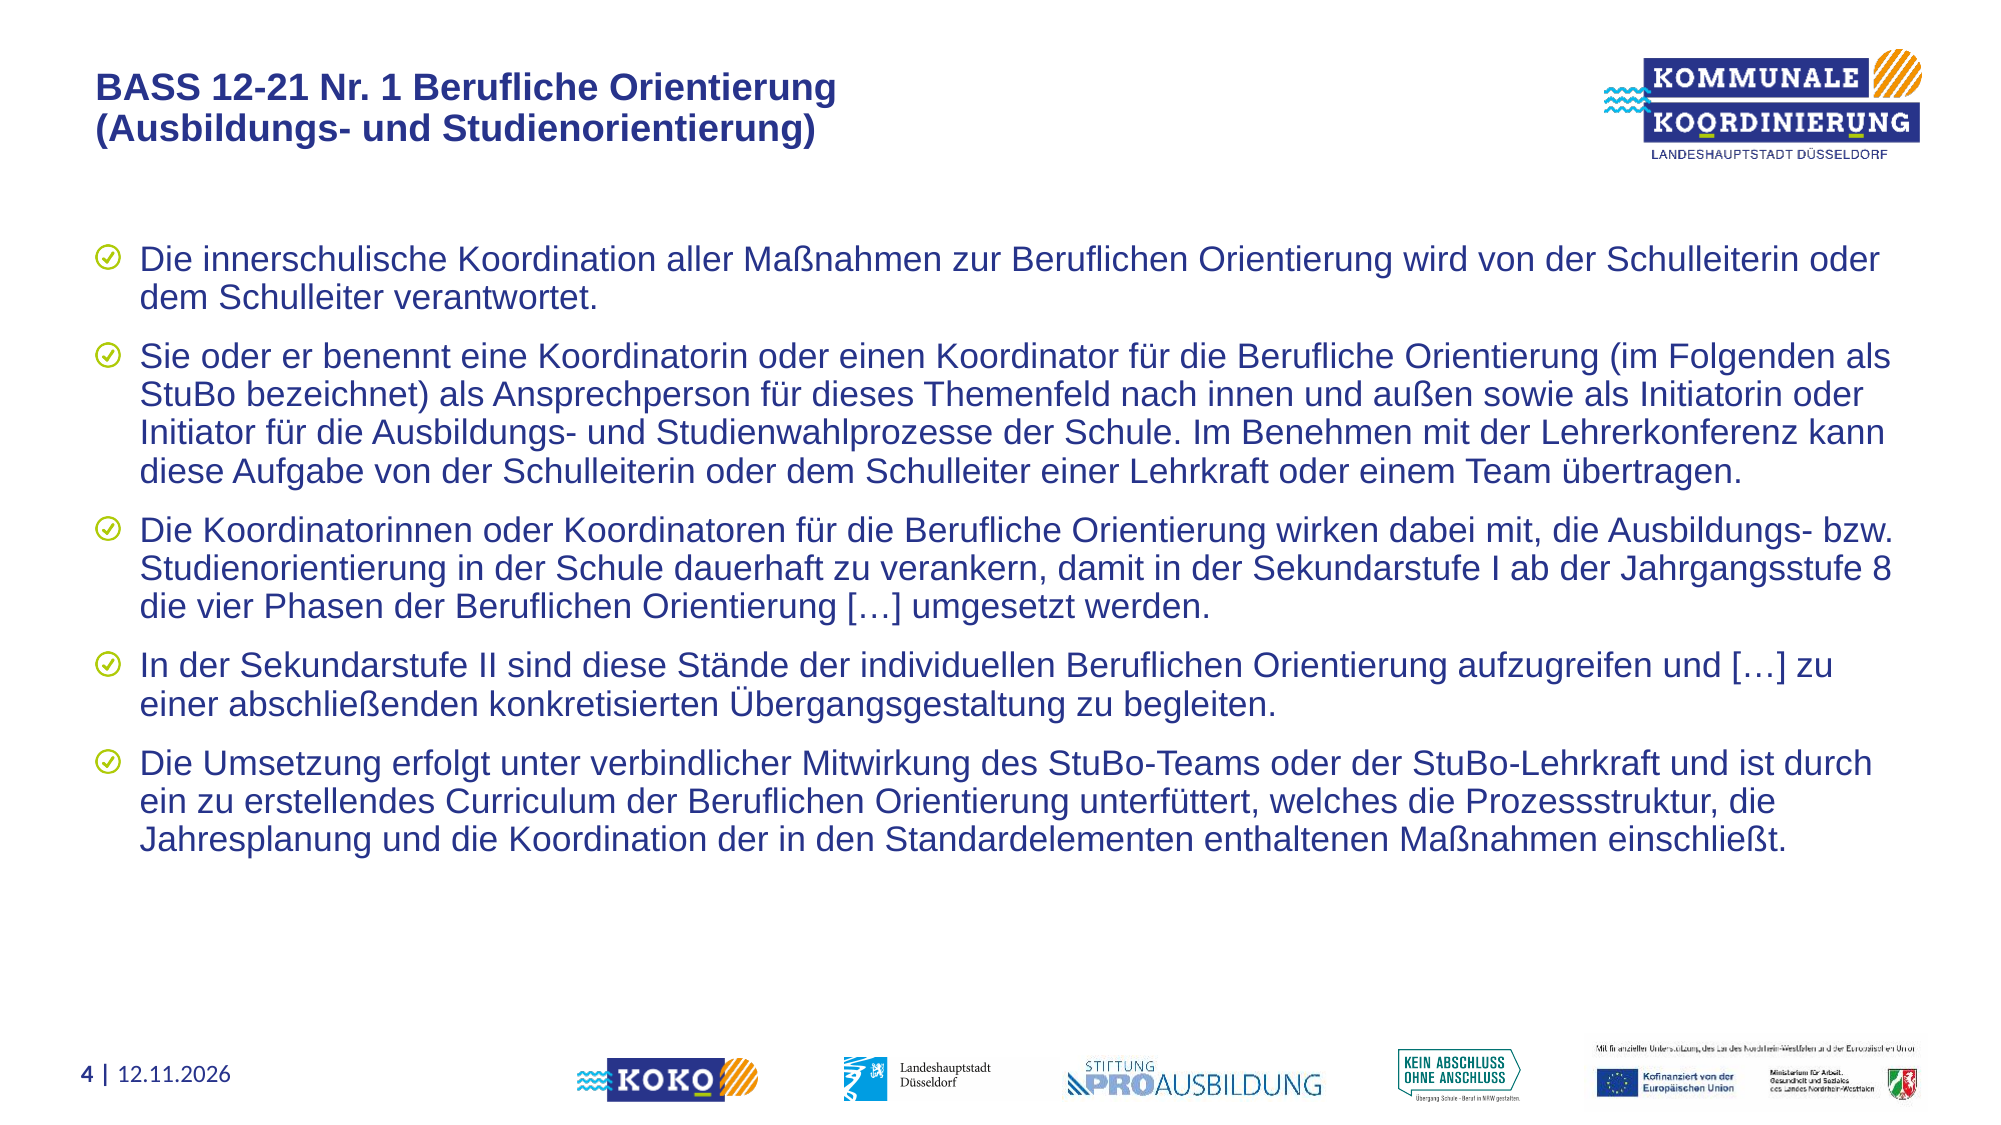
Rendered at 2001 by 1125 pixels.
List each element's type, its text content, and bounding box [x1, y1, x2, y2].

picture [95, 516, 121, 541]
picture [95, 244, 121, 270]
picture [95, 342, 121, 368]
picture [1584, 1033, 1928, 1112]
picture [95, 651, 121, 677]
list Die innerschulische Koordination aller Maßnahmen zur Beruflichen Orientierung wird von der Schulleiterin oder dem Schulleiter verantwortet. Sie oder er benennt eine Koordinatorin oder einen Koordinator für die Berufliche Orientierung (im Folgenden als StuBo bezeichnet) als Ansprechperson für dieses Themenfeld nach innen und außen sowie als Initiatorin oder Initiator für die Ausbildungs- und Studienwahlprozesse der Schule. Im Benehmen mit der Lehrerkonferenz kann diese Aufgabe von der Schulleiterin oder dem Schulleiter einer Lehrkraft oder einem Team übertragen. Die Koordinatorinnen oder Koordinatoren für die Berufliche Orientierung wirken dabei mit, die Ausbildungs- bzw. Studienorientierung in der Schule dauerhaft zu verankern, damit in der Sekundarstufe I ab der Jahrgangsstufe 8 die vier Phasen der Beruflichen Orientierung […] umgesetzt werden. In der Sekundarstufe II sind diese Stände der individuellen Beruflichen Orientierung aufzugreifen und […] zu einer abschließenden konkretisierten Übergangsgestaltung zu begleiten. Die Umsetzung erfolgt unter verbindlicher Mitwirkung des StuBo-Teams oder der StuBo-Lehrkraft und ist durch ein zu erstellendes Curriculum der Beruflichen Orientierung unterfüttert, welches die Prozessstruktur, die Jahresplanung und die Koordination der in den Standardelementen enthaltenen Maßnahmen einschließt. [80, 232, 1921, 987]
picture [577, 1058, 758, 1102]
picture [1062, 1055, 1327, 1102]
picture [844, 1066, 864, 1101]
picture [888, 1057, 1060, 1101]
picture [1398, 1049, 1521, 1102]
picture [95, 749, 121, 774]
title BASS 12-21 Nr. 1 Berufliche Orientierung (Ausbildungs- und Studienorientierung) [80, 59, 1480, 204]
picture [1604, 49, 1922, 159]
picture [873, 1064, 883, 1077]
